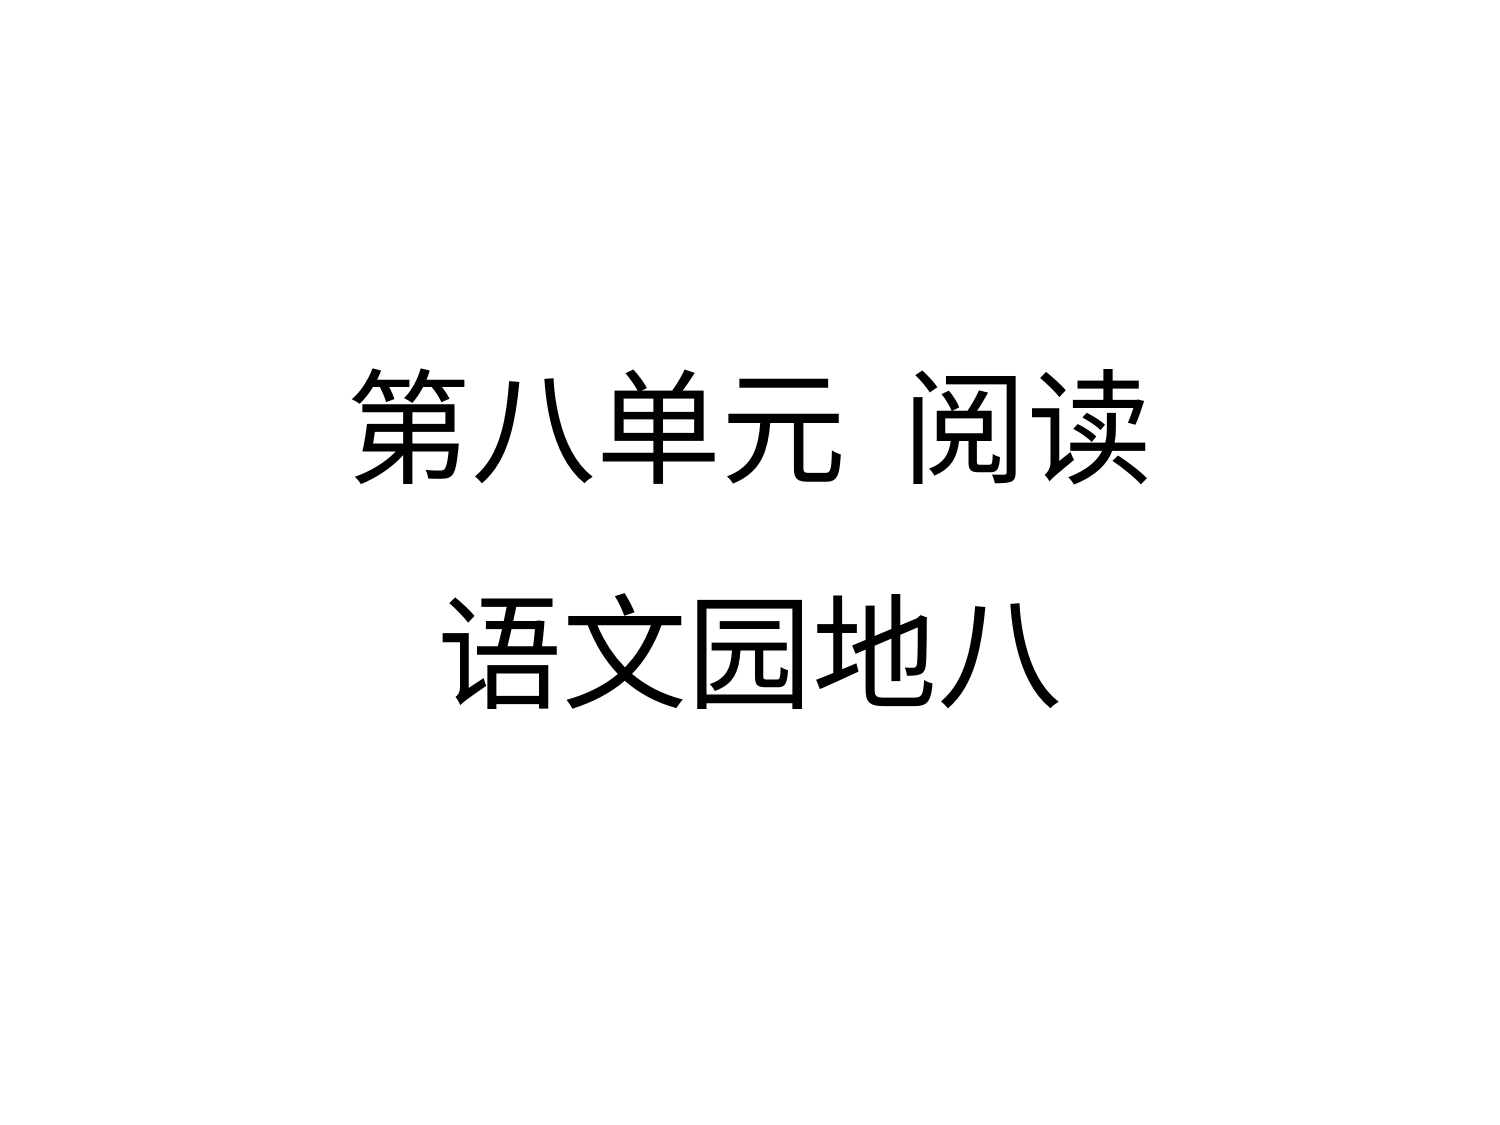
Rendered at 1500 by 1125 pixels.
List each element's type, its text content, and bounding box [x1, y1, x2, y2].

text_box 第八单元 阅读 语文园地八 [0, 267, 1500, 732]
